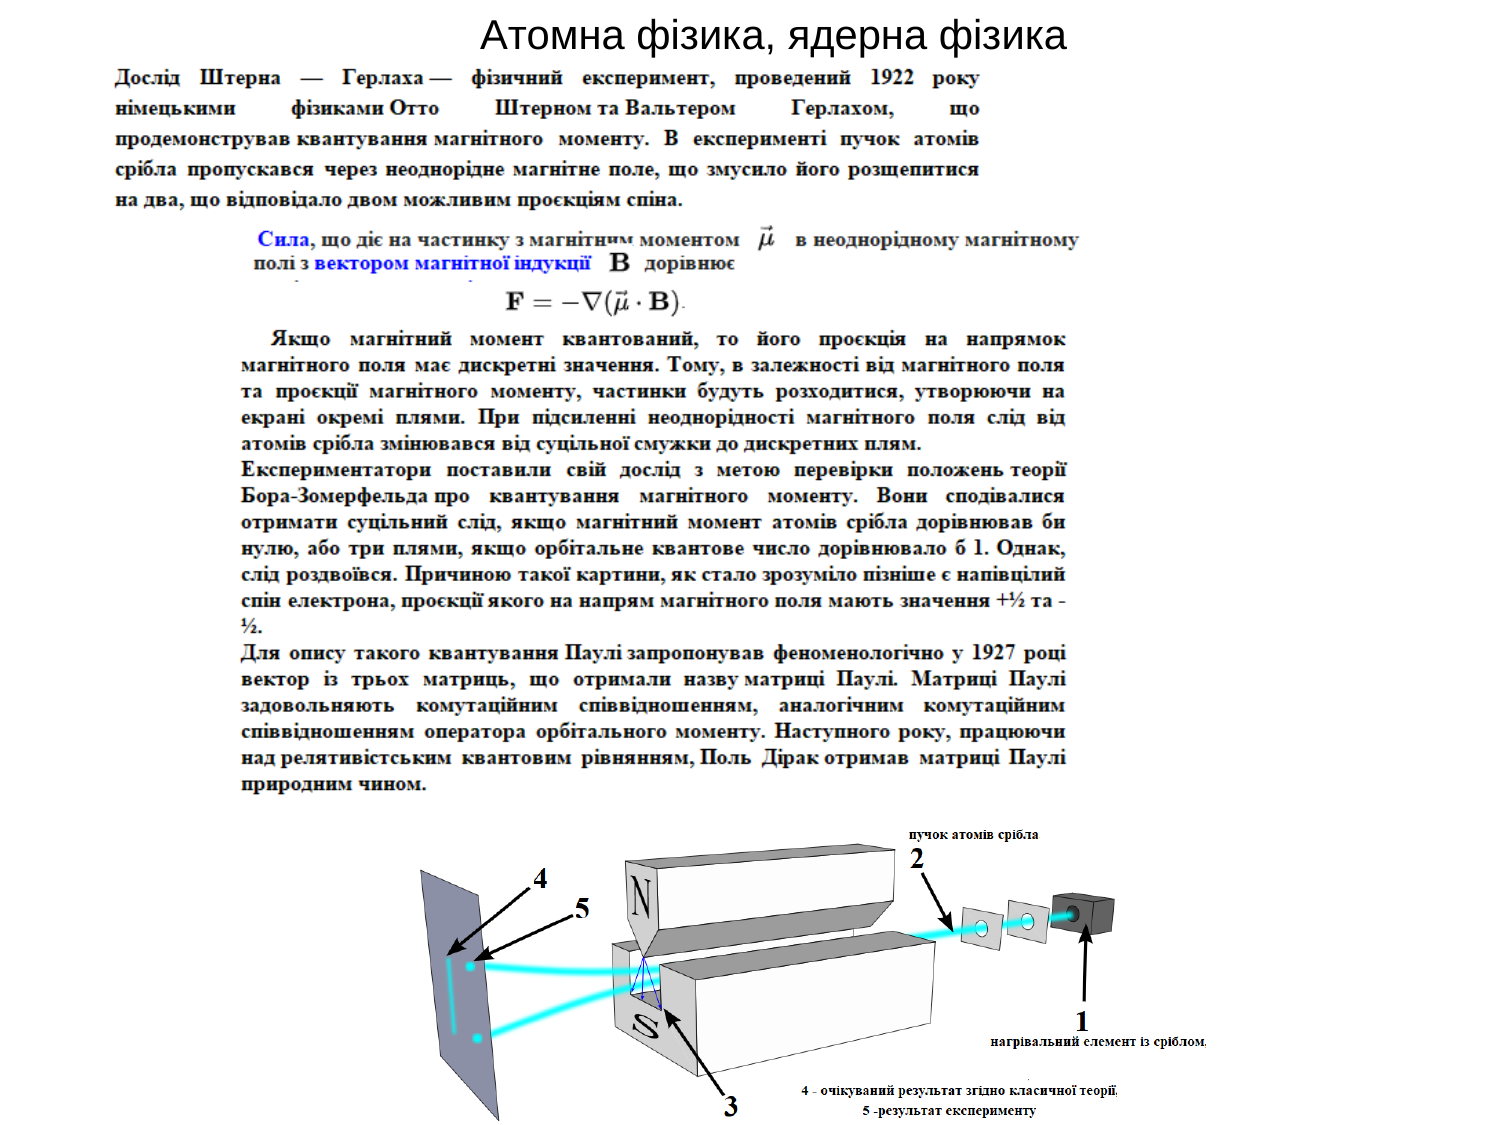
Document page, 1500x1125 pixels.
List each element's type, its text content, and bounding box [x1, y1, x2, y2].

picture [104, 64, 1082, 800]
picture [395, 822, 1216, 1125]
text_box Атомна фізика, ядерна фізика [465, 0, 1083, 65]
